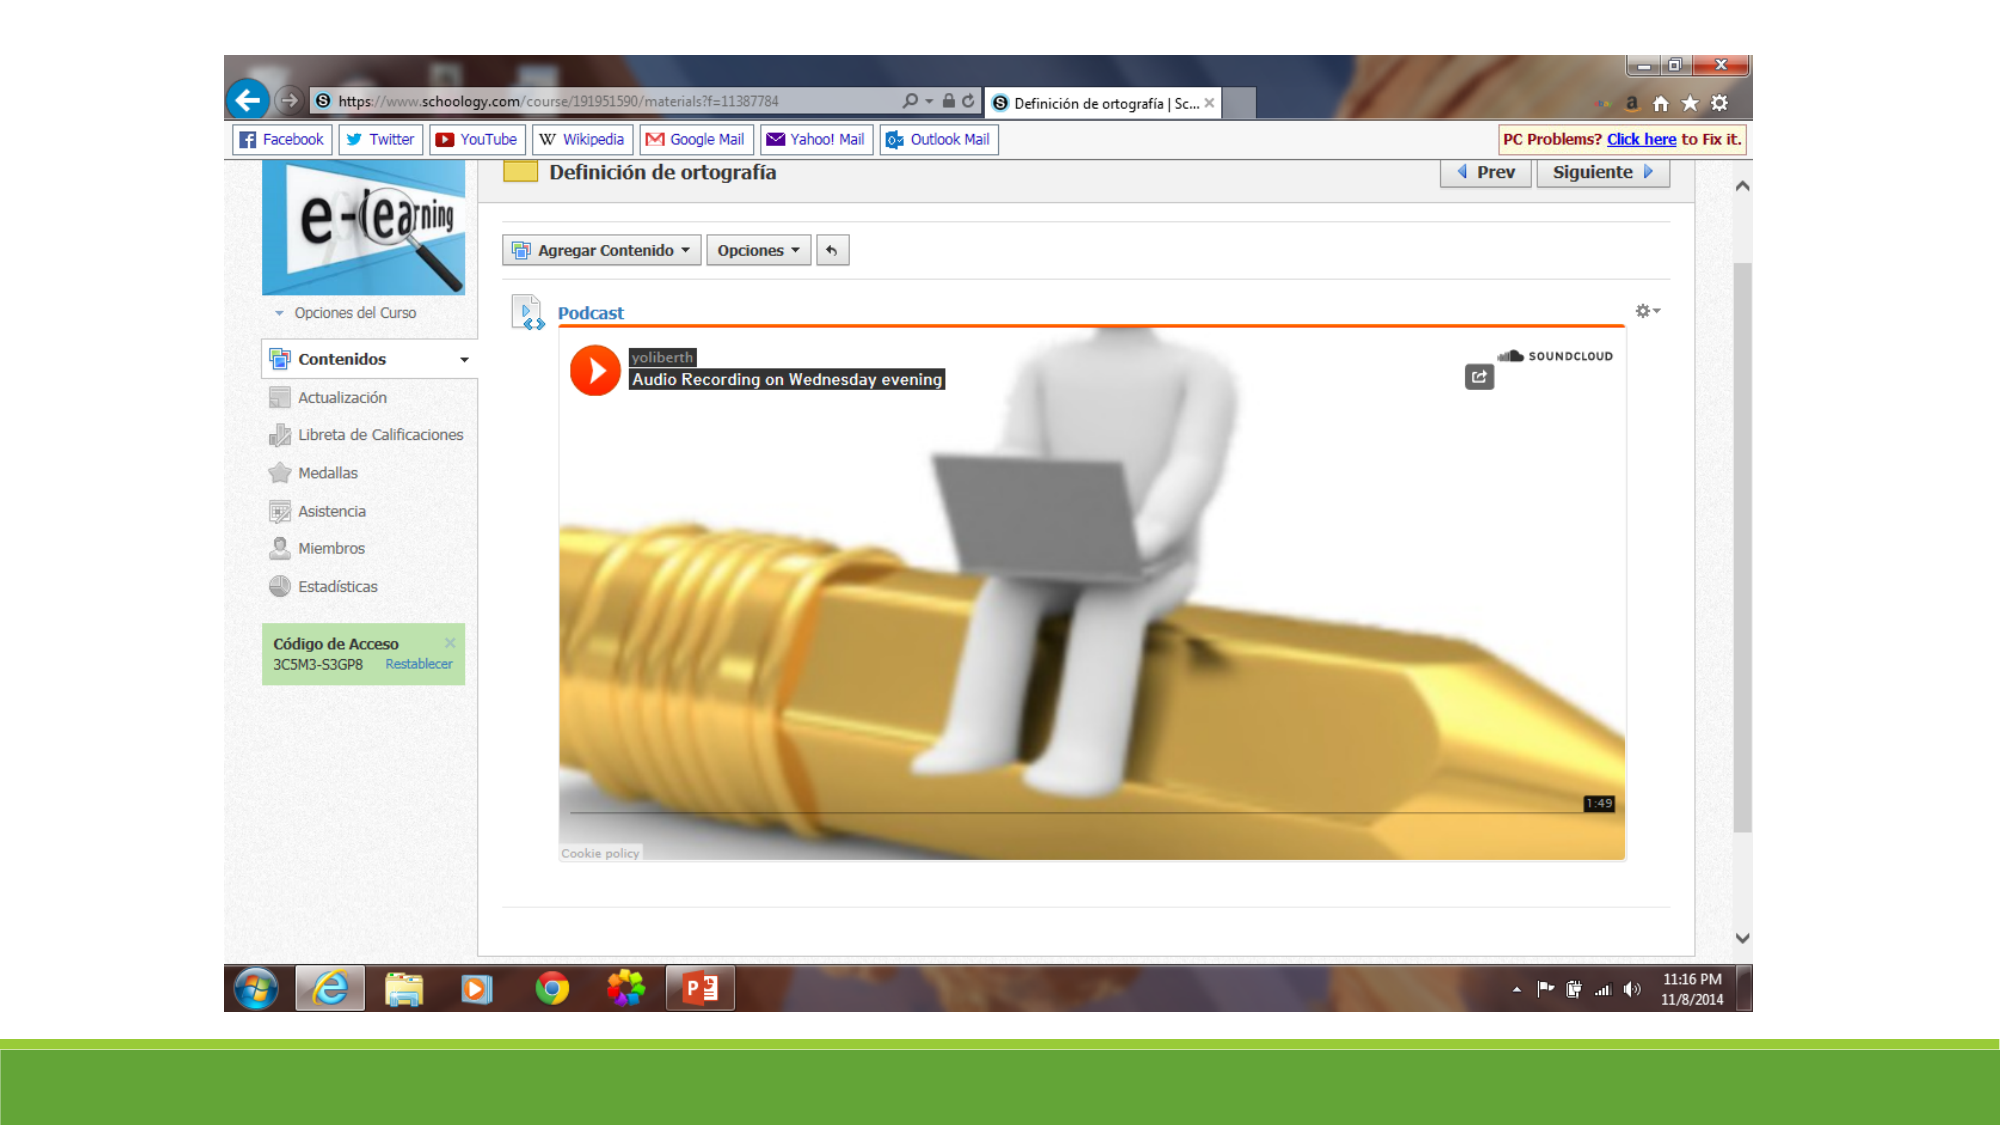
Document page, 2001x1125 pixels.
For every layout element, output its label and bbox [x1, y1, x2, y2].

picture [223, 55, 1754, 1012]
